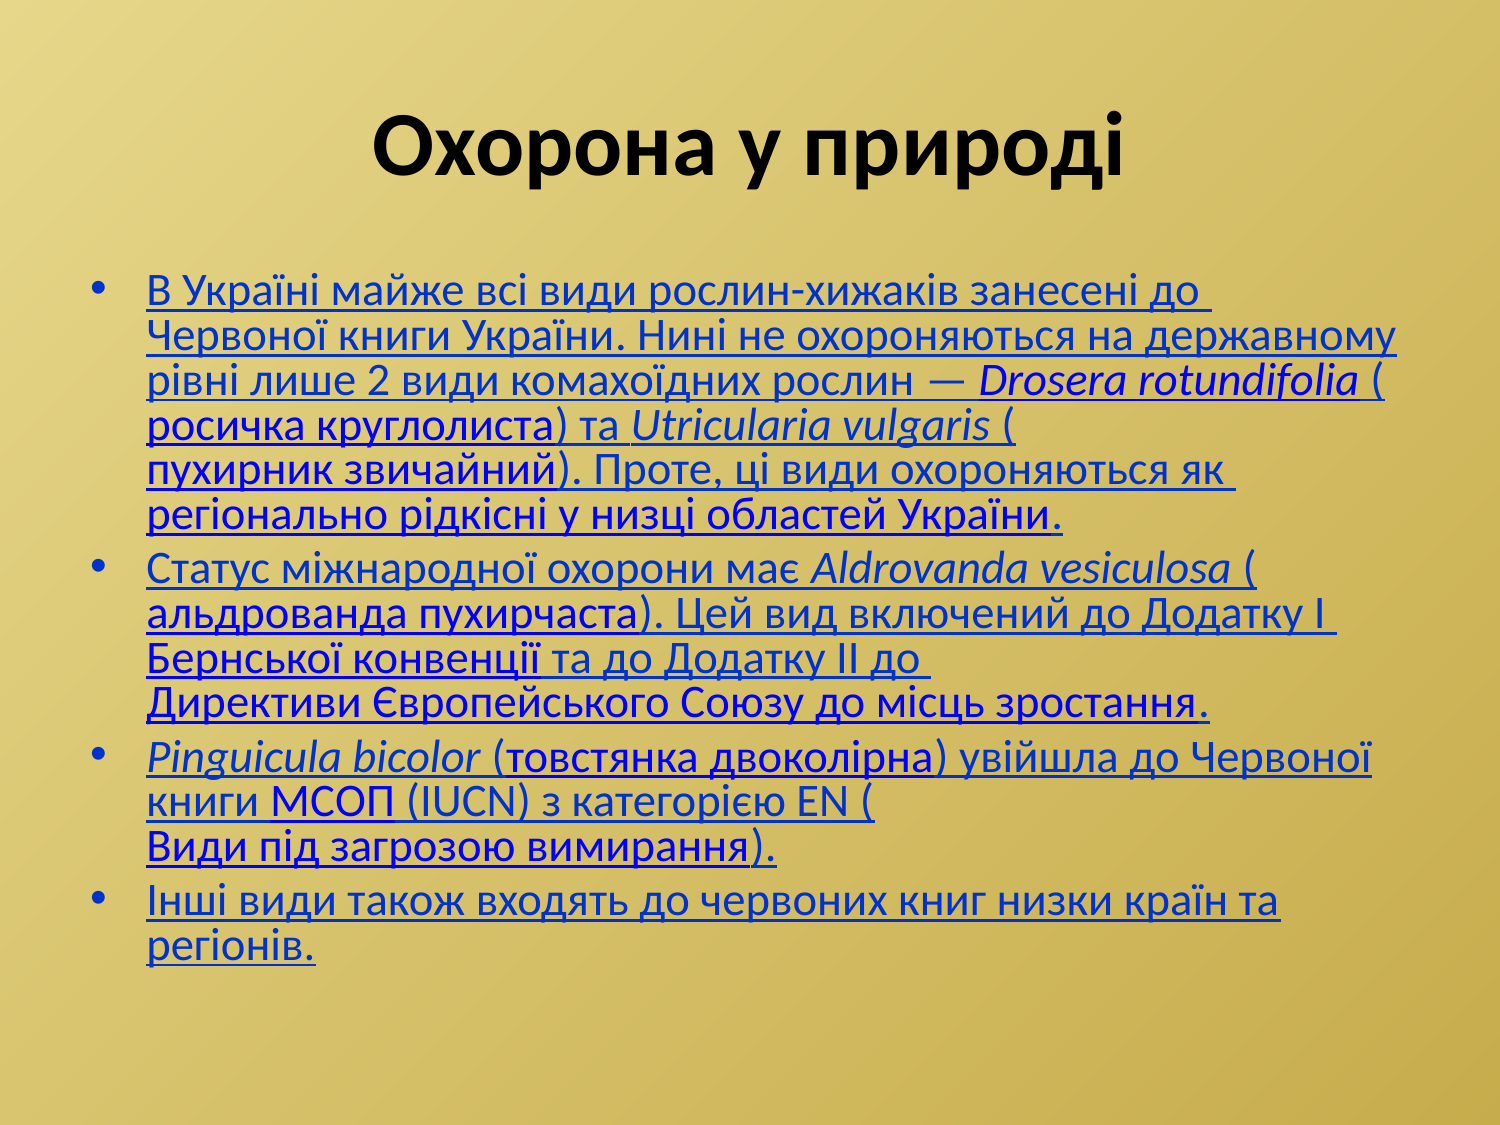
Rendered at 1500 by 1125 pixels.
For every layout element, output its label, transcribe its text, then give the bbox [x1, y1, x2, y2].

title Охорона у природі [75, 45, 1425, 233]
list В Україні майже всі види рослин-хижаків занесені до Червоної книги України. Нині не охороняються на державному рівні лише 2 види комахоїдних рослин — Drosera rotundifolia (росичка круглолиста) та Utricularia vulgaris (пухирник звичайний). Проте, ці види охороняються як регіонально рідкісні у низці областей України. Статус міжнародної охорони має Aldrovanda vesiculosa (альдрованда пухирчаста). Цей вид включений до Додатку І Бернської конвенції та до Додатку ІІ до Директиви Європейського Союзу до місць зростання. Pinguicula bicolor (товстянка двоколірна) увійшла до Червоної книги МСОП (IUCN) з категорією EN (Види під загрозою вимирання). Інші види також входять до червоних книг низки країн та регіонів. [75, 262, 1425, 1005]
